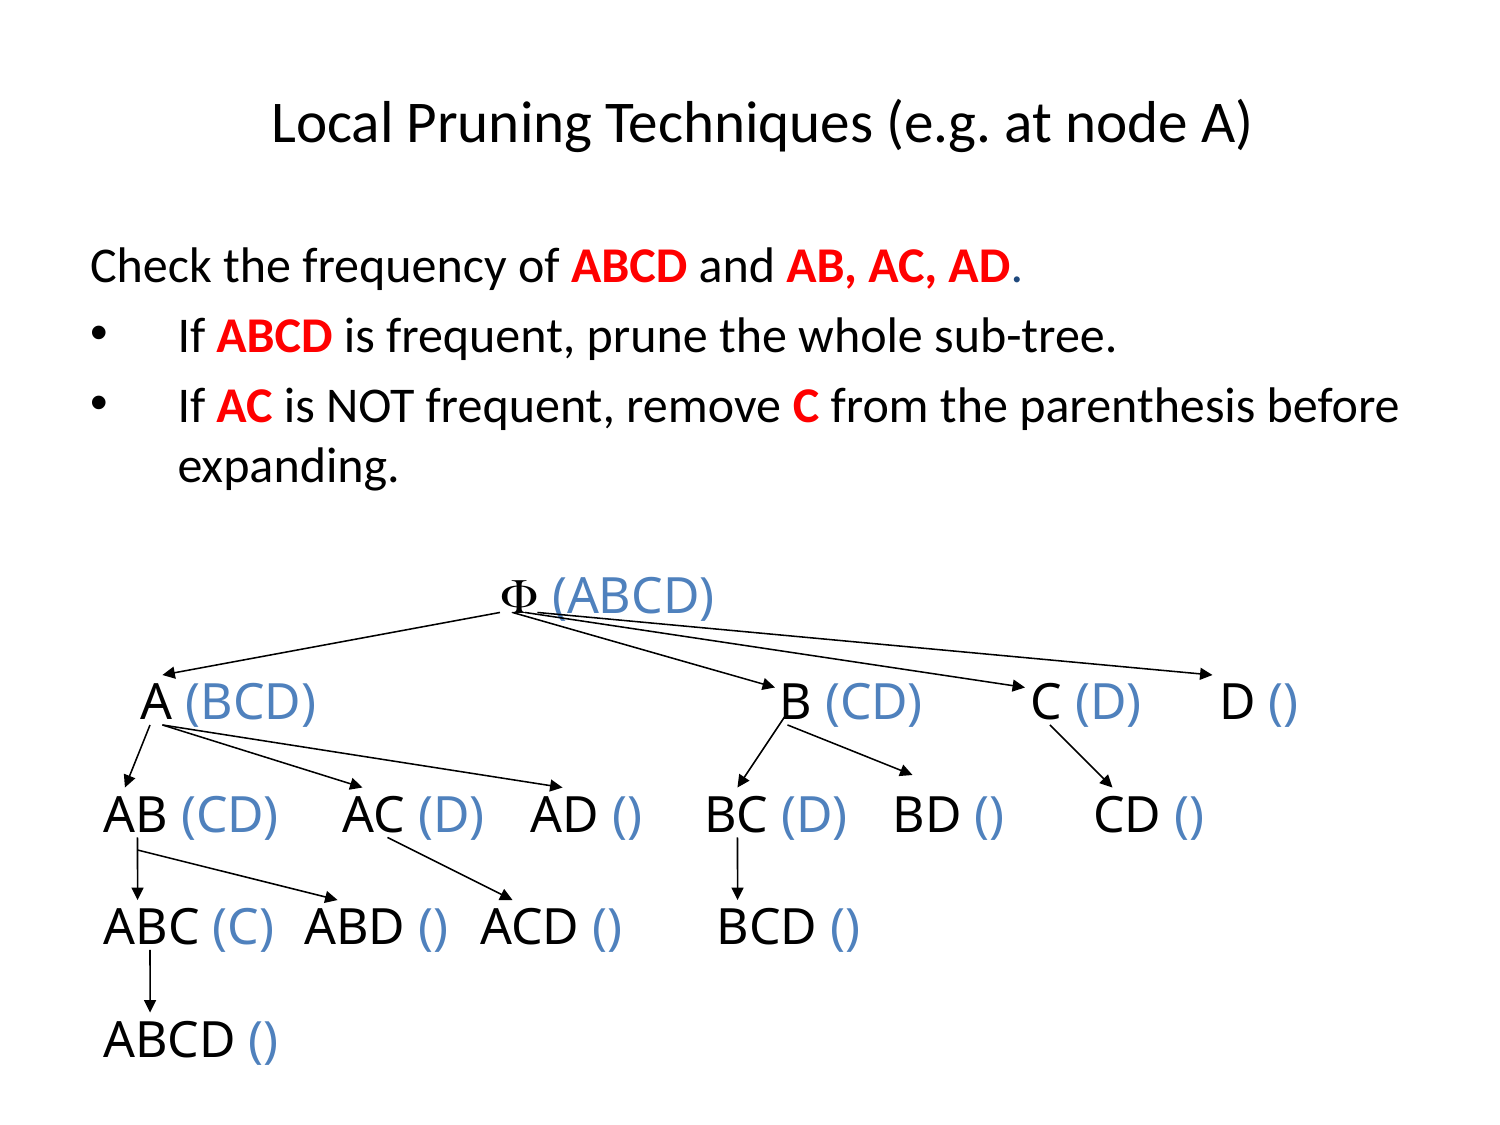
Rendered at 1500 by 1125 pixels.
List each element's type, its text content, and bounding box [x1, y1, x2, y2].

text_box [124, 612, 1319, 738]
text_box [87, 724, 661, 836]
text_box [687, 712, 1023, 851]
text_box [1049, 724, 1224, 851]
text_box  (ABCD) [485, 555, 730, 610]
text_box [87, 837, 878, 1076]
list Check the frequency of ABCD and AB, AC, AD. If ABCD is frequent, prune the whole sub-tree. If AC is NOT frequent, remove C from the parenthesis before expanding. [75, 224, 1469, 1075]
title Local Pruning Techniques (e.g. at node A) [62, 75, 1463, 163]
